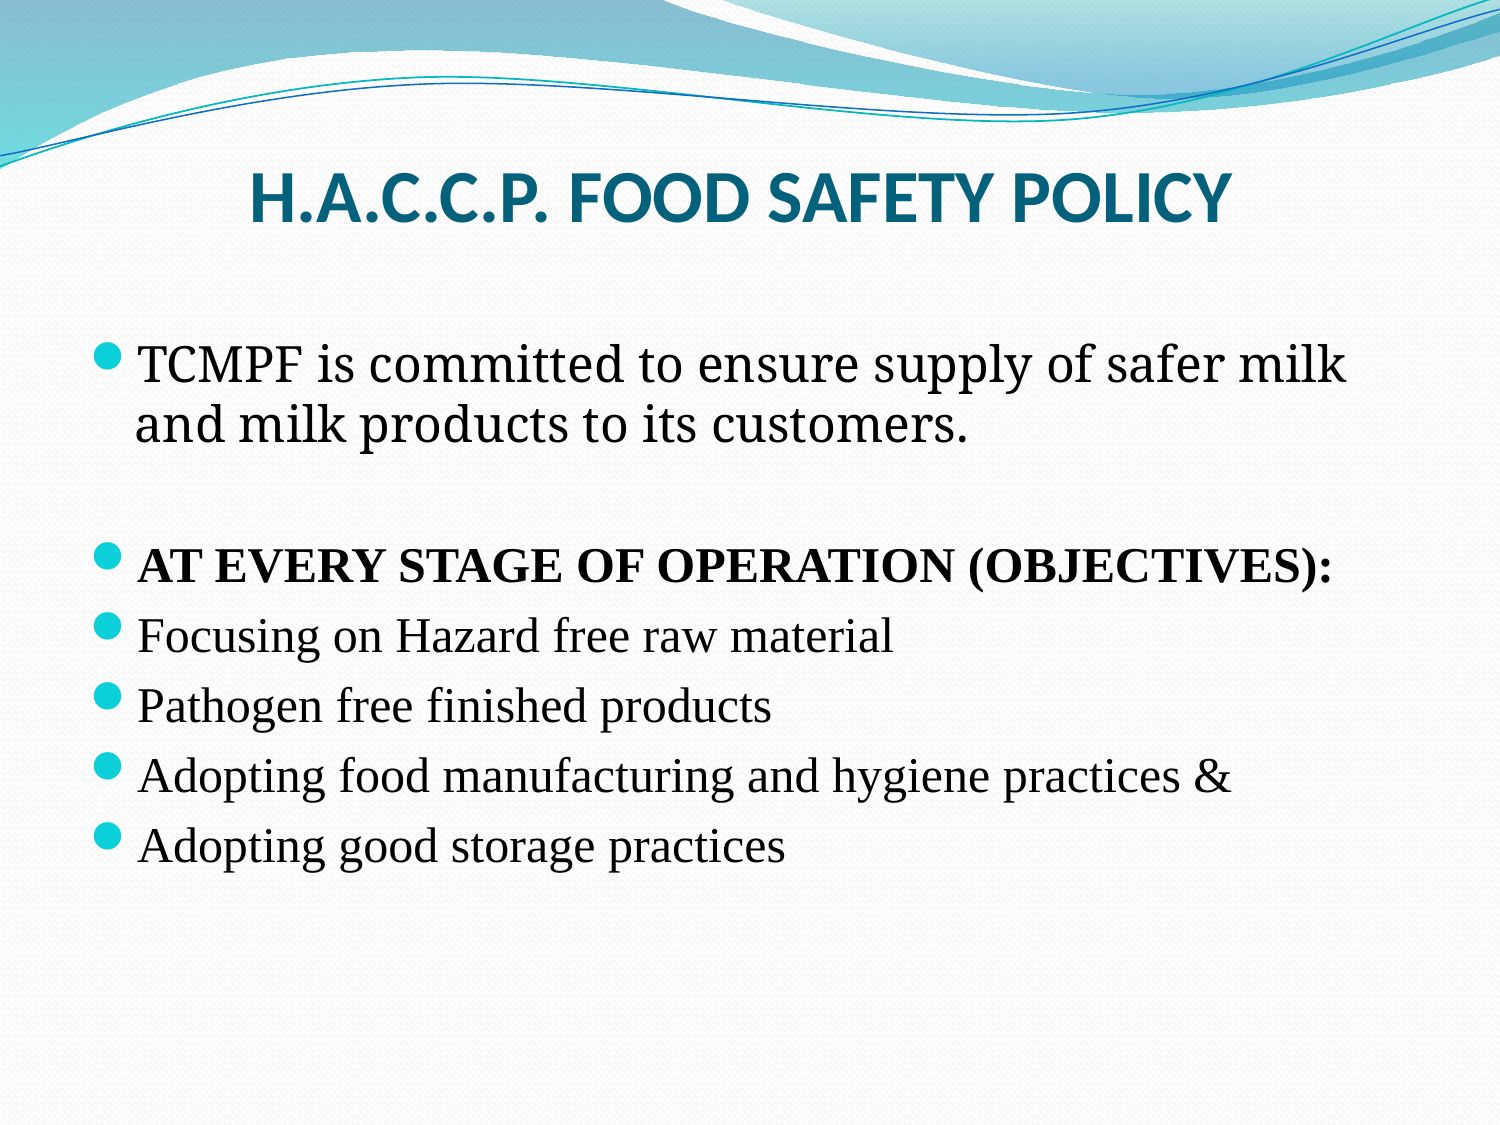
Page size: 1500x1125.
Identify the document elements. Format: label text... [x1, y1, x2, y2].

list TCMPF is committed to ensure supply of safer milk and milk products to its customers. AT EVERY STAGE OF OPERATION (OBJECTIVES): Focusing on Hazard free raw material Pathogen free finished products Adopting food manufacturing and hygiene practices & Adopting good storage practices [75, 324, 1425, 1045]
title H.A.C.C.P. FOOD SAFETY POLICY [75, 112, 1425, 238]
